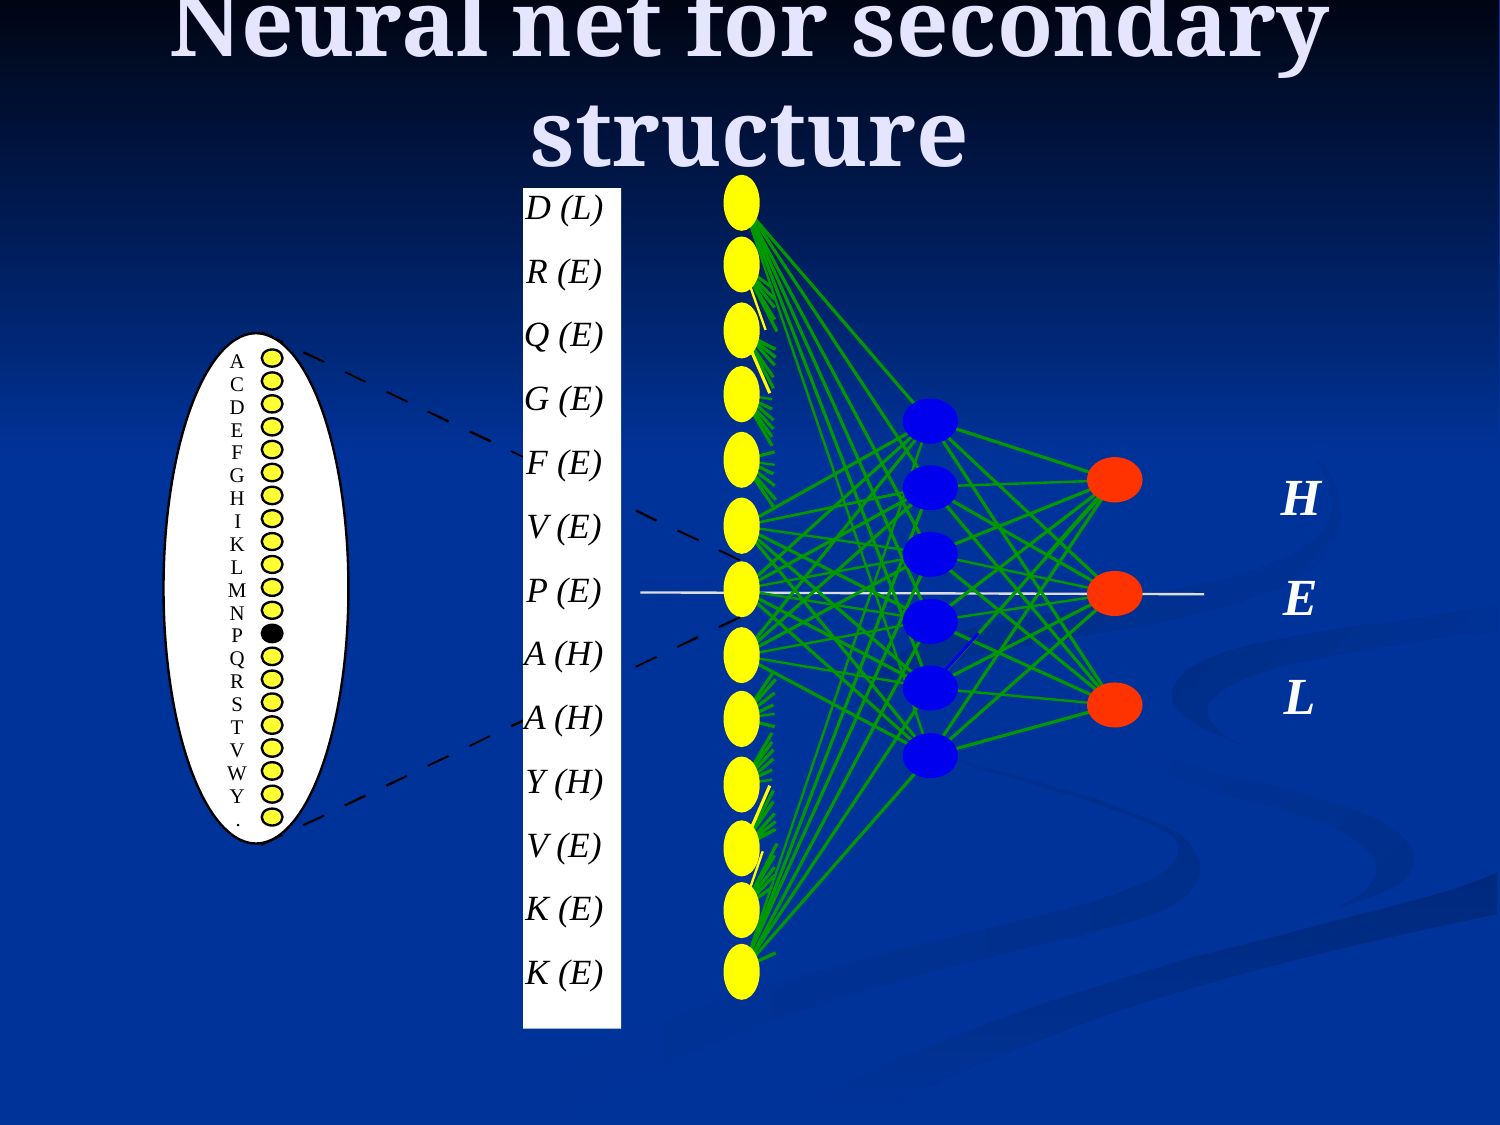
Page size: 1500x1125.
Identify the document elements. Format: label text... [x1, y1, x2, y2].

title Neural net for secondary structure [24, 12, 1476, 138]
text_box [162, 174, 1322, 1030]
